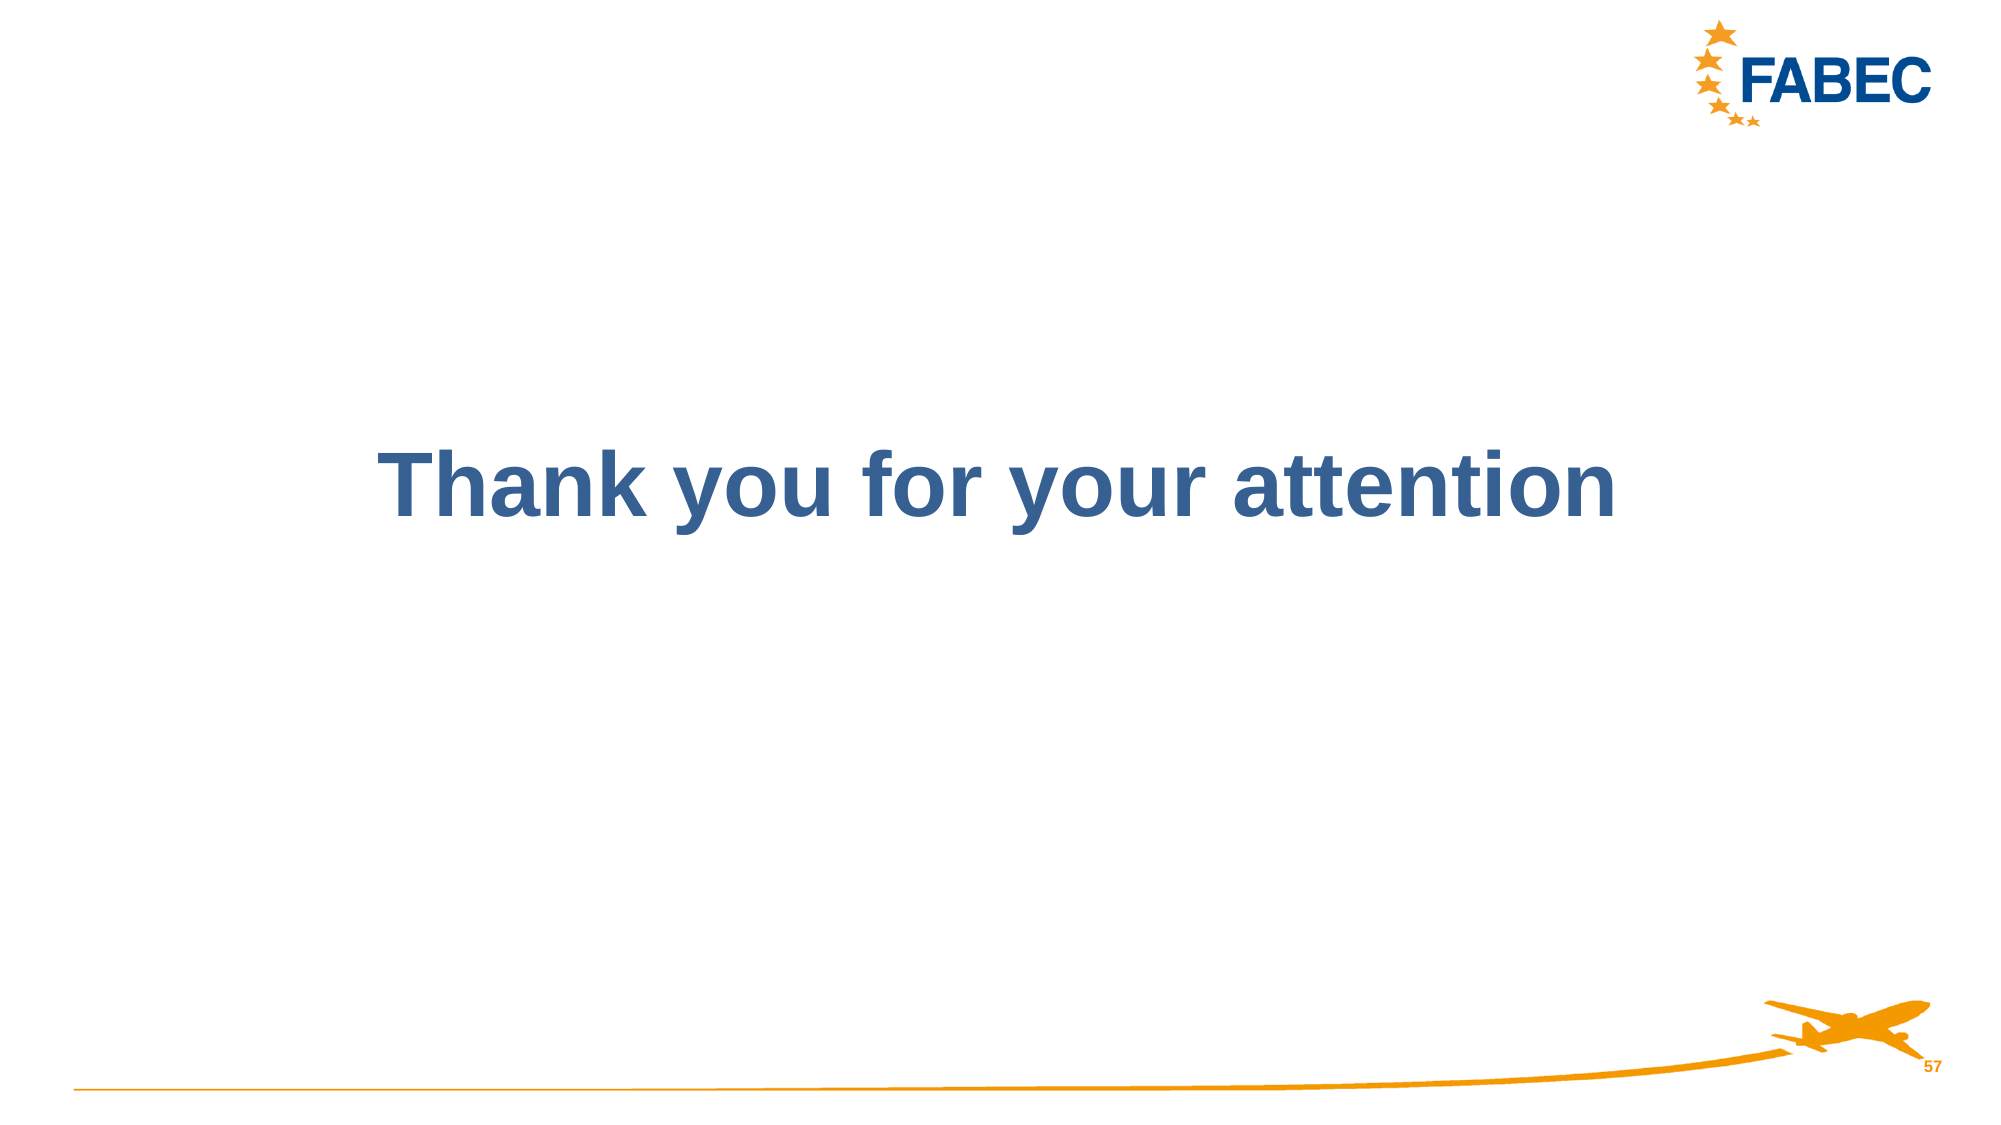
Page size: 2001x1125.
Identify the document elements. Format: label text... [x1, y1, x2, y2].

picture [72, 999, 1931, 1094]
text_box Thank you for your attention [363, 417, 1636, 543]
picture [1693, 19, 1931, 127]
